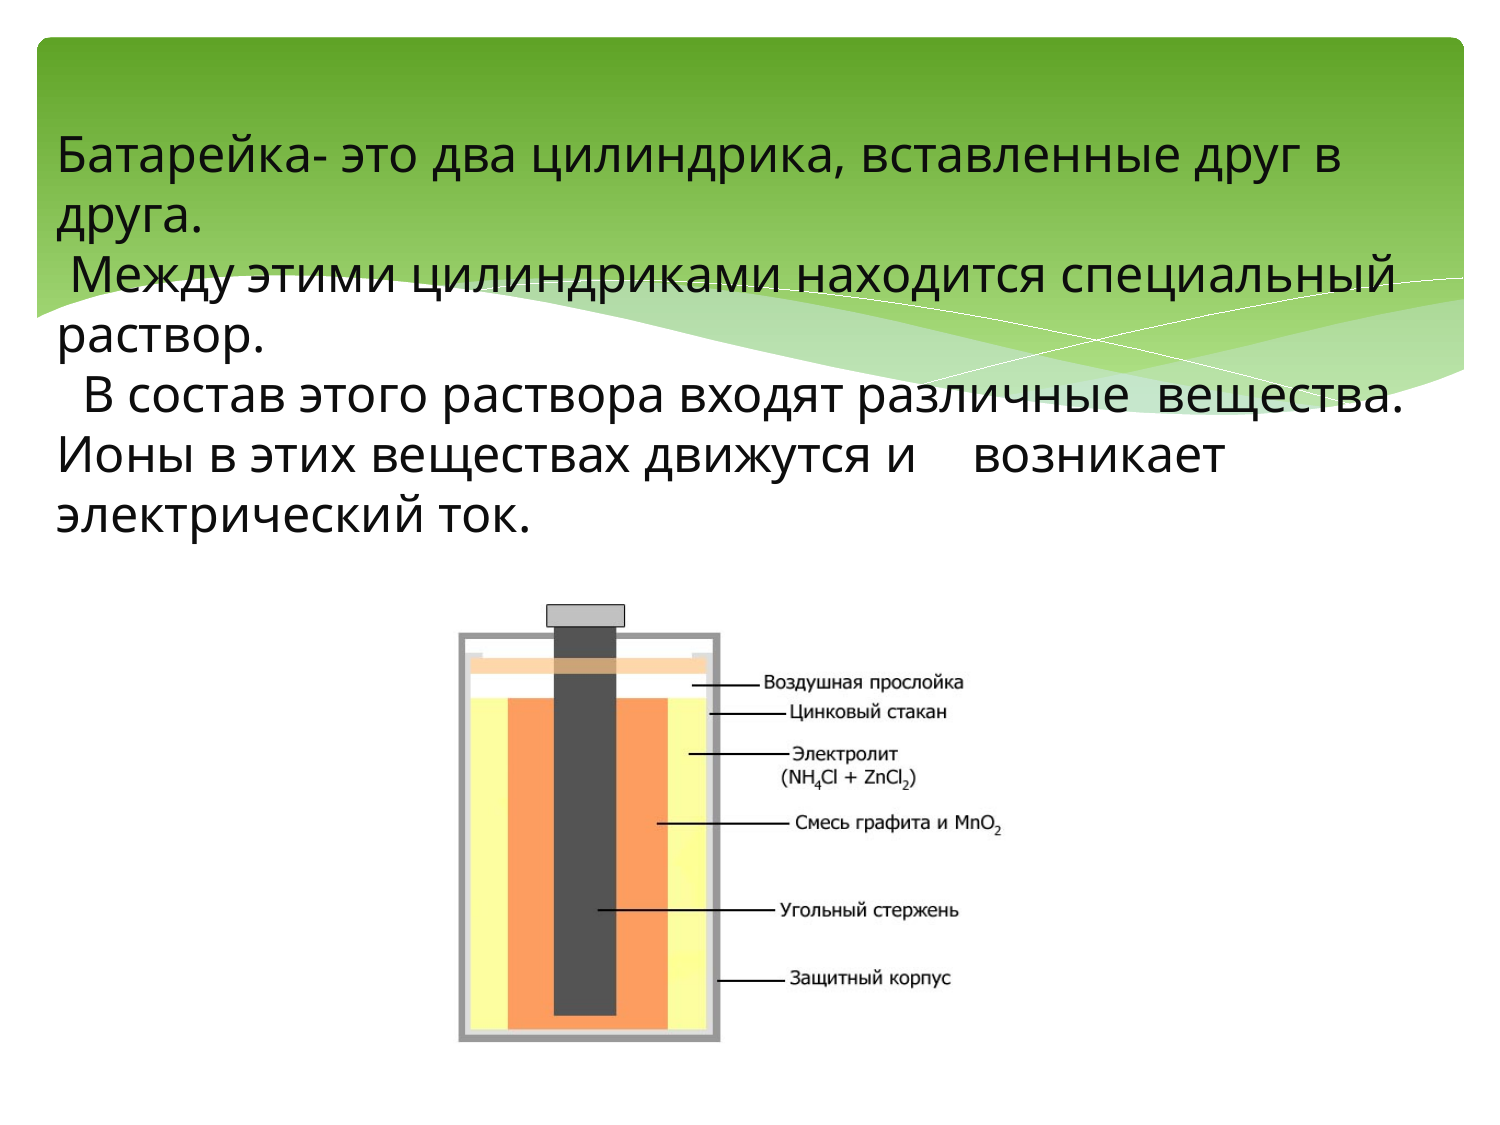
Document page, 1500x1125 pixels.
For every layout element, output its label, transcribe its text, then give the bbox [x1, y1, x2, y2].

title Батарейка- это два цилиндрика, вставленные друг в друга. Между этими цилиндриками находится специальный раствор. В состав этого раствора входят различные вещества. Ионы в этих веществах движутся и возникает электрический ток. [41, 54, 1459, 551]
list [383, 562, 1093, 1078]
